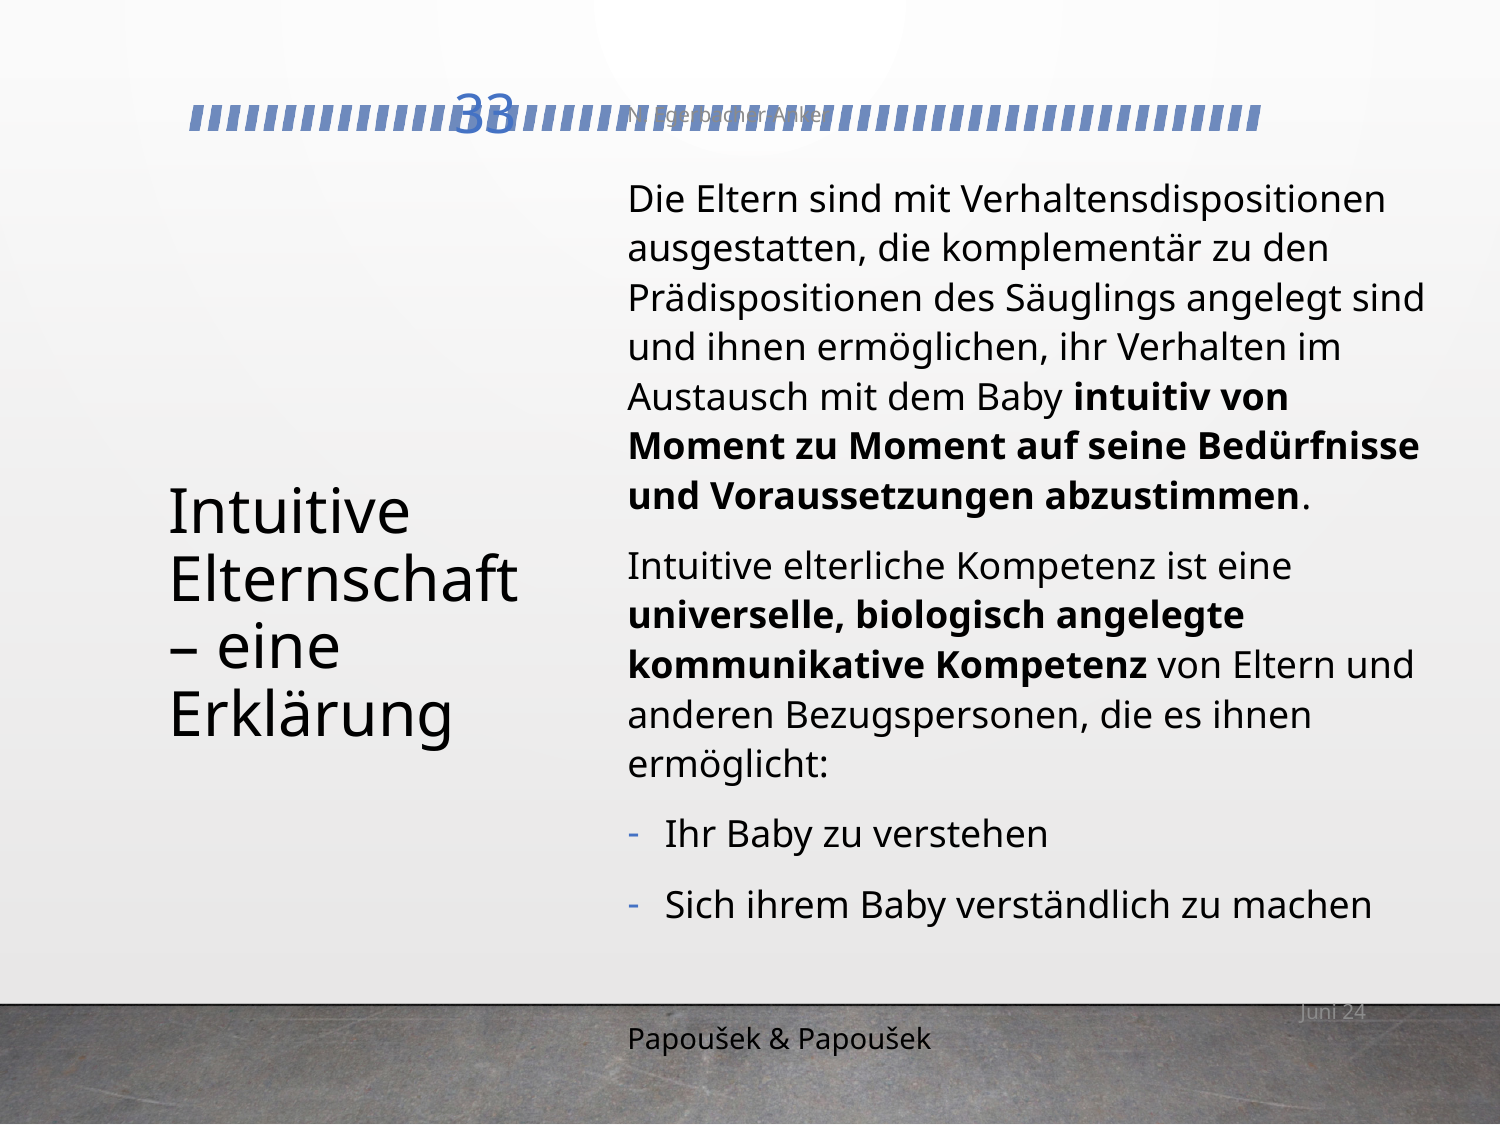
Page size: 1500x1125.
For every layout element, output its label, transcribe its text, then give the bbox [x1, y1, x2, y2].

title Intuitive Elternschaft – eine Erklärung [153, 262, 544, 968]
list Die Eltern sind mit Verhaltensdispositionen ausgestatten, die komplementär zu den Prädispositionen des Säuglings angelegt sind und ihnen ermöglichen, ihr Verhalten im Austausch mit dem Baby intuitiv von Moment zu Moment auf seine Bedürfnisse und Voraussetzungen abzustimmen. Intuitive elterliche Kompetenz ist eine universelle, biologisch angelegte kommunikative Kompetenz von Eltern und anderen Bezugspersonen, die es ihnen ermöglicht: Ihr Baby zu verstehen Sich ihrem Baby verständlich zu machen Papoušek & Papoušek [612, 155, 1447, 1071]
picture [0, 1004, 1500, 1124]
footer N. Egerbacher-Anker [612, 88, 1225, 140]
slide_number 33 [432, 72, 532, 156]
slide_number Juni 24 [950, 985, 1381, 1037]
